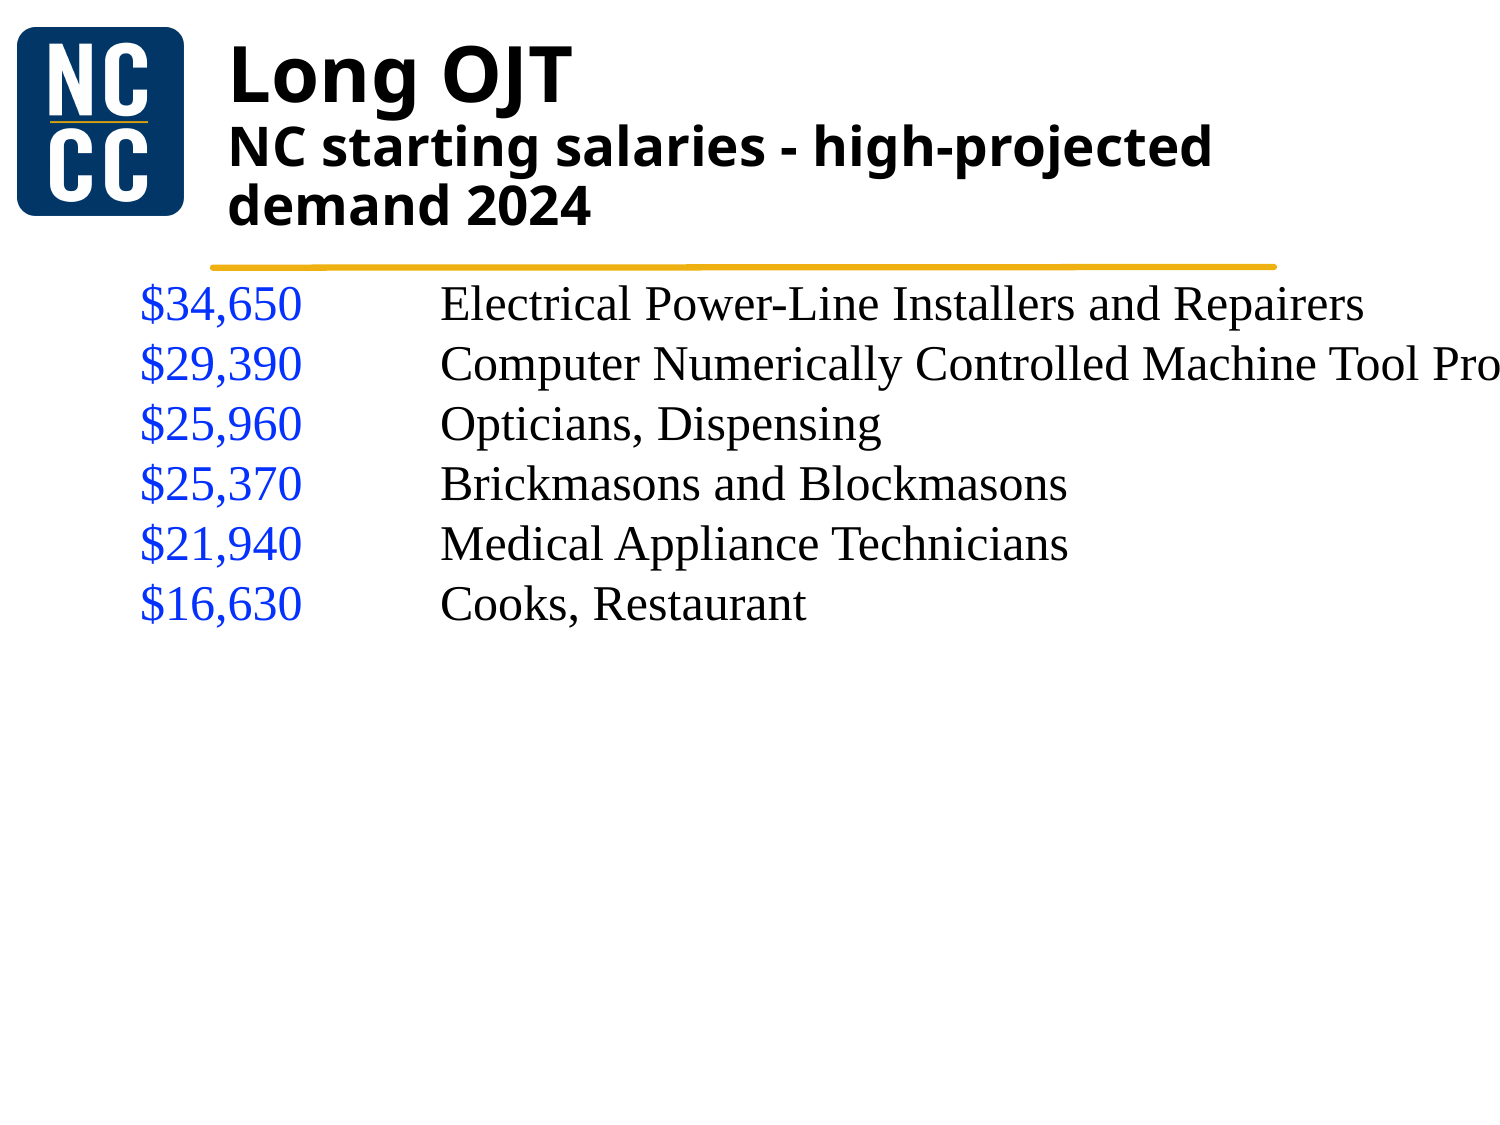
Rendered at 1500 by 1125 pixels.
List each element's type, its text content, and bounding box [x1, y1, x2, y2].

picture [17, 27, 184, 216]
list $34,650 Electrical Power-Line Installers and Repairers $29,390 Computer Numerically Controlled Machine Tool Programmers, Metal and Plastic $25,960 Opticians, Dispensing $25,370 Brickmasons and Blockmasons $21,940 Medical Appliance Technicians $16,630 Cooks, Restaurant [0, 262, 1500, 1125]
title Long OJT NC starting salaries - high-projected demand 2024 [212, 27, 1421, 246]
